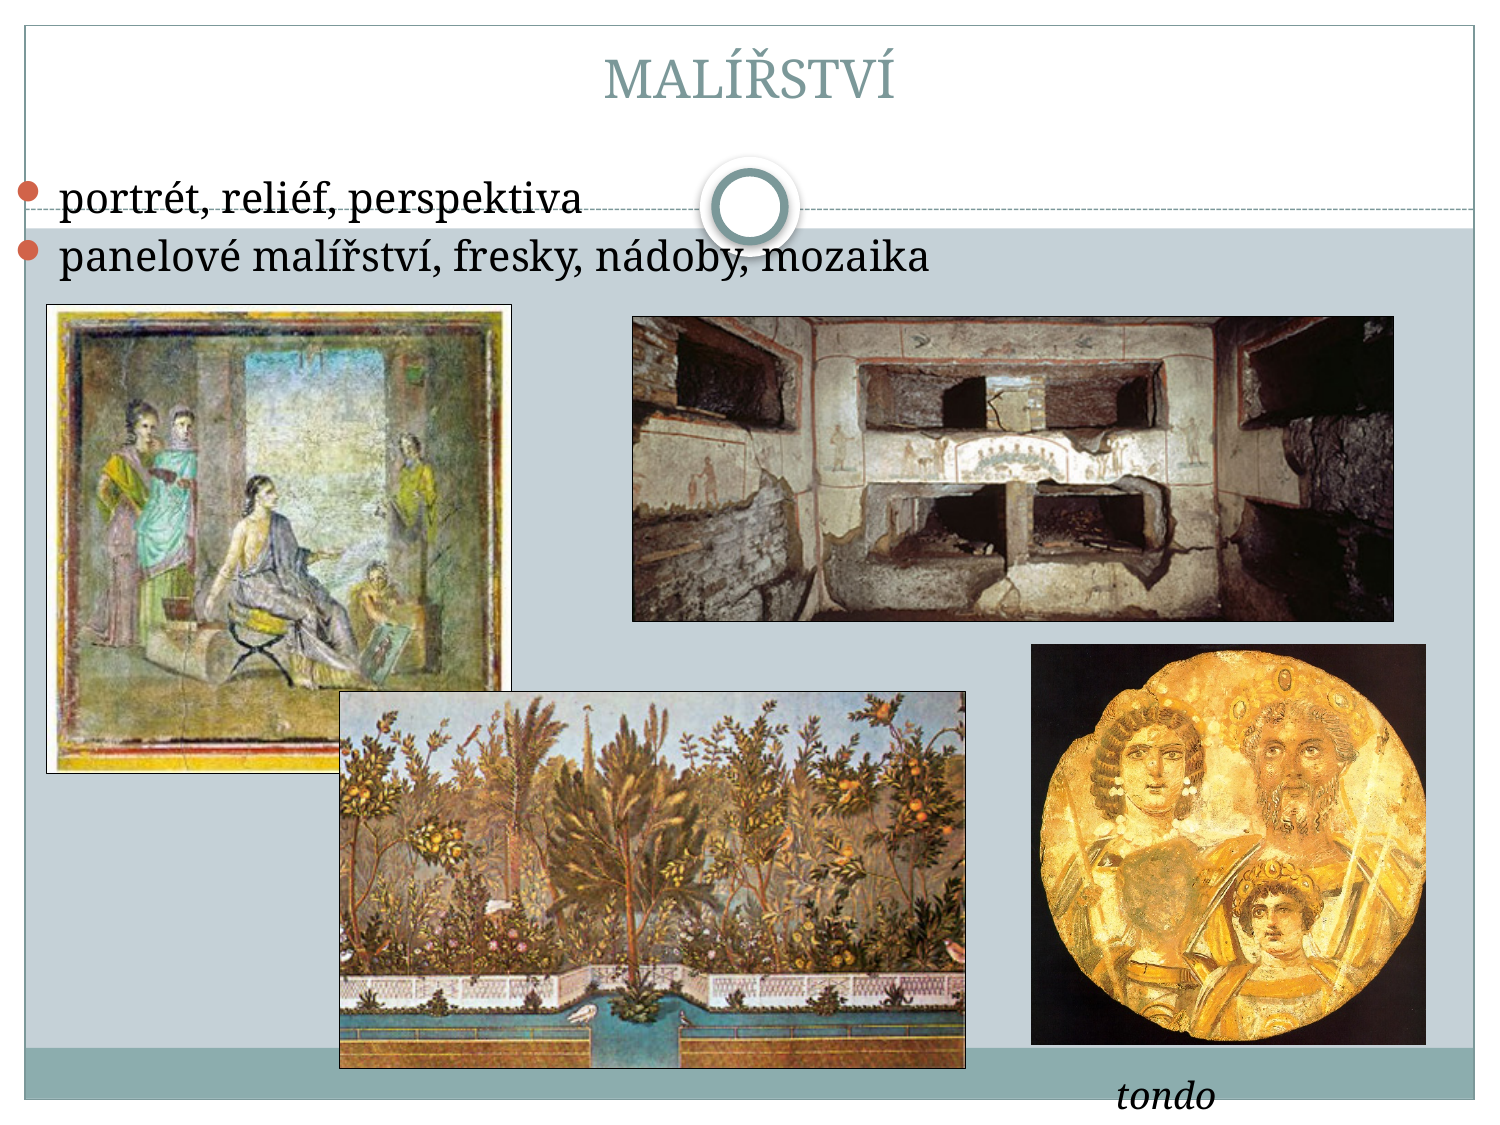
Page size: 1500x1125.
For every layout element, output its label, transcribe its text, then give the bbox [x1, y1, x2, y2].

title MALÍŘSTVÍ [49, 37, 1450, 118]
picture [46, 304, 966, 1069]
picture [632, 316, 1394, 621]
list portrét, reliéf, perspektiva panelové malířství, fresky, nádoby, mozaika [0, 164, 1465, 1125]
text_box tondo [1100, 1064, 1232, 1125]
picture [1030, 644, 1426, 1046]
